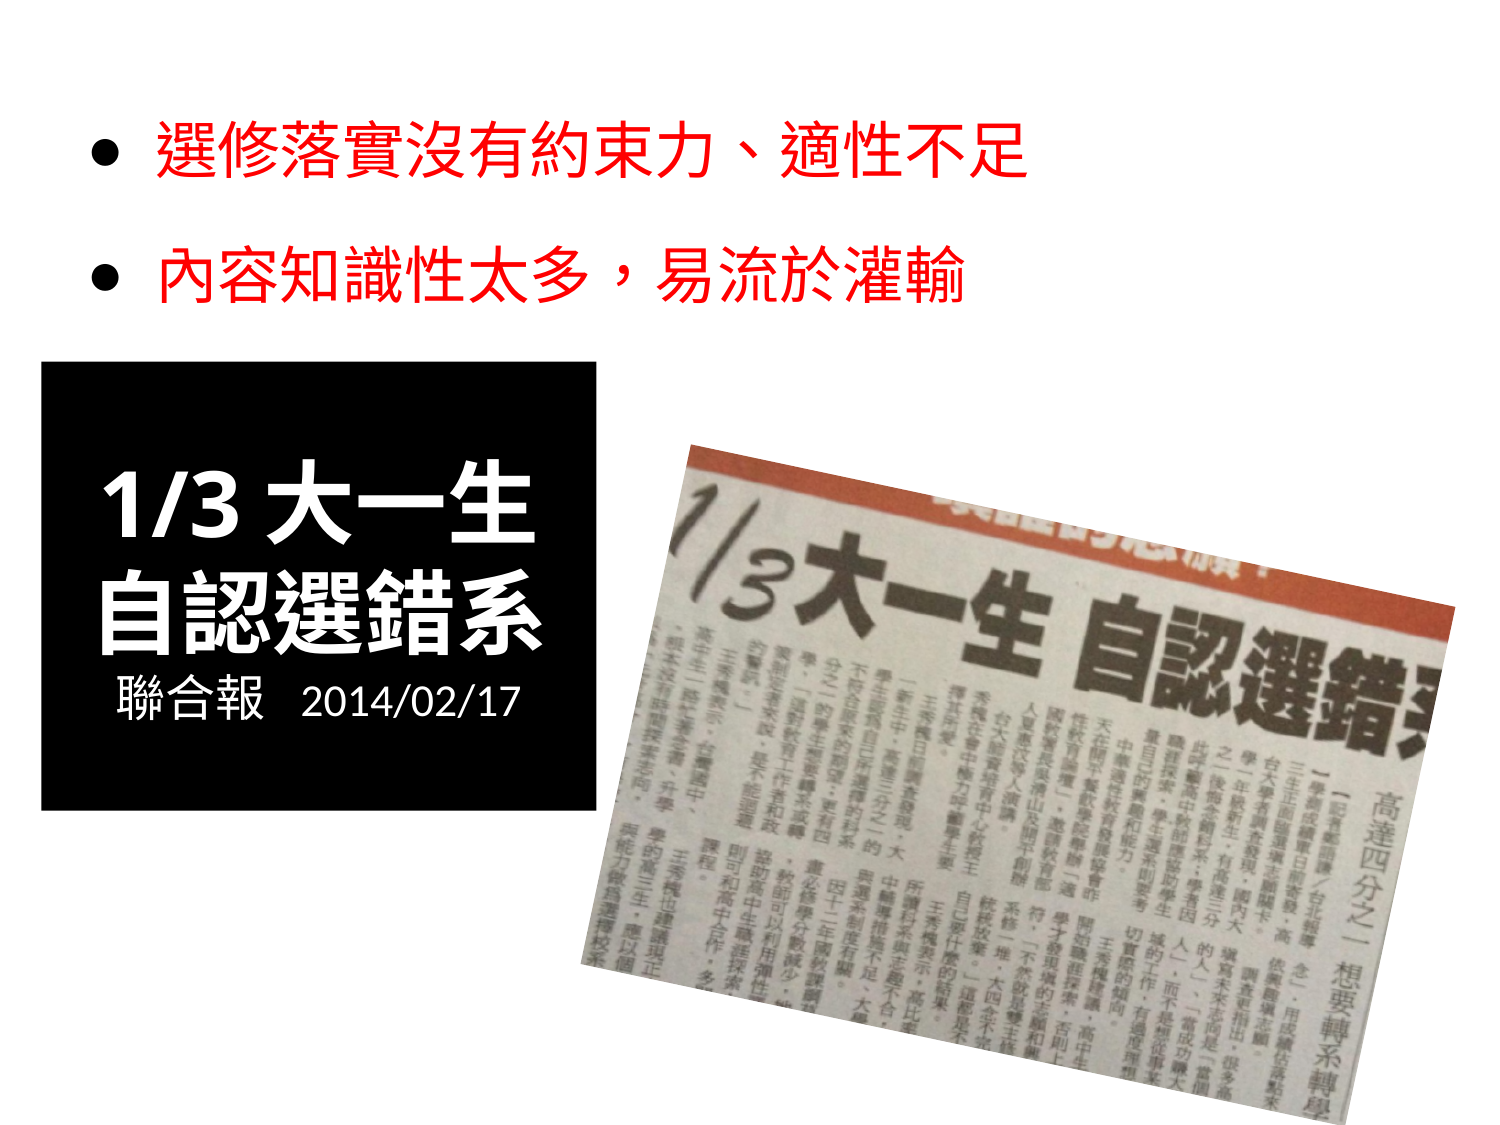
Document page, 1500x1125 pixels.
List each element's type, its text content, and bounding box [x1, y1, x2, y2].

list 選修落實沒有約束力、適性不足 內容知識性太多，易流於灌輸 [64, 66, 1416, 362]
picture [580, 444, 1456, 1125]
title 1/3大一生 自認選錯系 聯合報 2014/02/17 [41, 361, 597, 811]
